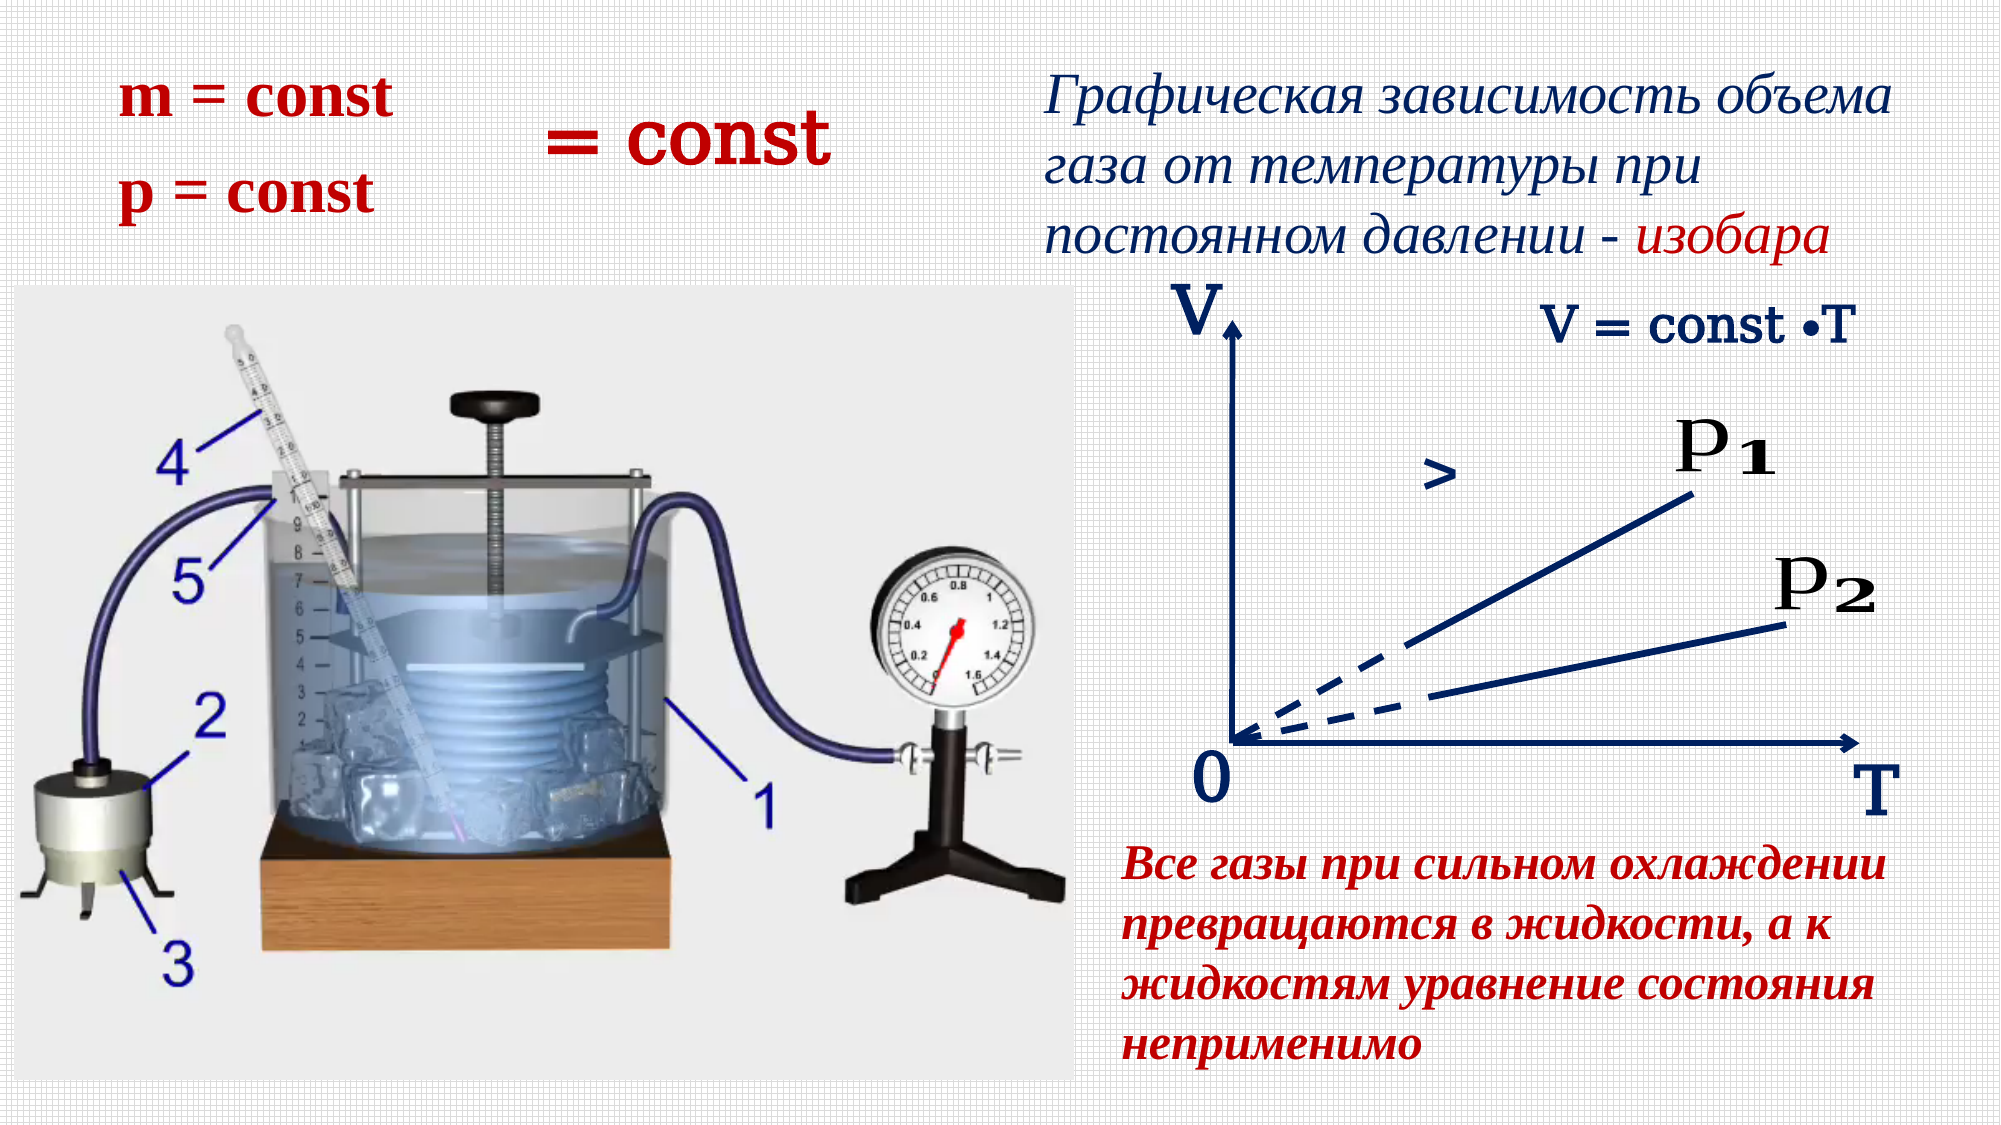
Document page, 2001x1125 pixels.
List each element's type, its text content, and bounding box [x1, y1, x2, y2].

text_box V = const •T [1526, 284, 1886, 360]
text_box T [1839, 740, 1884, 822]
text_box 0 [1175, 726, 1248, 822]
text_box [1405, 493, 1693, 647]
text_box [1234, 646, 1400, 702]
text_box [13, 284, 1075, 1080]
text_box p = const [103, 138, 408, 234]
text_box m = const [103, 42, 409, 138]
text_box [1234, 702, 1415, 741]
text_box V [1157, 259, 1236, 355]
text_box Графическая зависимость объема газа от температуры при постоянном давлении - изобара [1029, 48, 1993, 273]
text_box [1428, 624, 1787, 698]
text_box Все газы при сильном охлаждении превращаются в жидкости, а к жидкостям уравнение состояния неприменимо [1106, 822, 1952, 1078]
